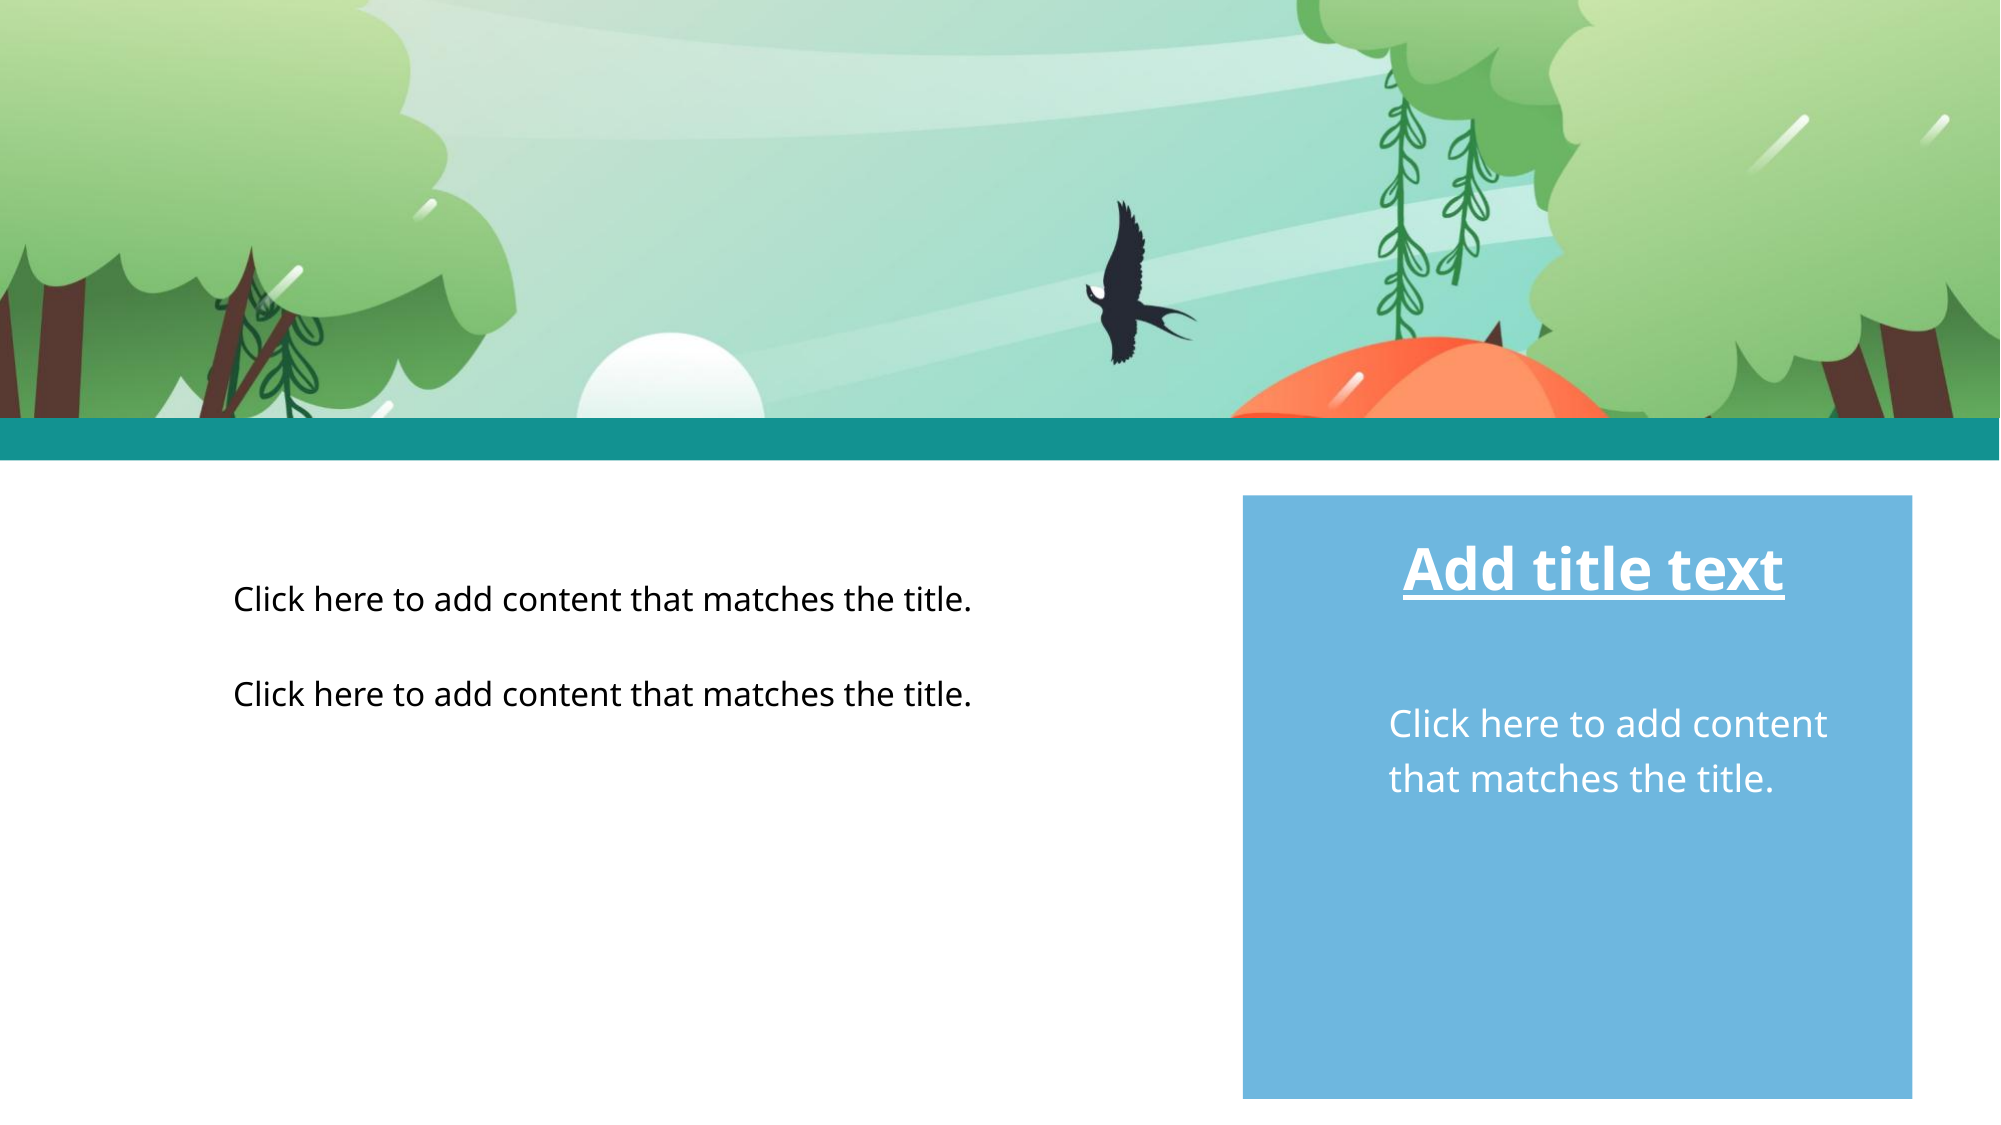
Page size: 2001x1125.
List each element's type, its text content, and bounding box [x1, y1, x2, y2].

text_box Add title text [1388, 525, 1818, 680]
text_box Click here to add content that matches the title. Click here to add content that matches the title. [218, 562, 1121, 769]
text_box [0, 418, 2000, 461]
text_box [1242, 494, 1913, 1100]
picture [0, 0, 2000, 418]
text_box Click here to add content that matches the title. [1373, 684, 1883, 807]
